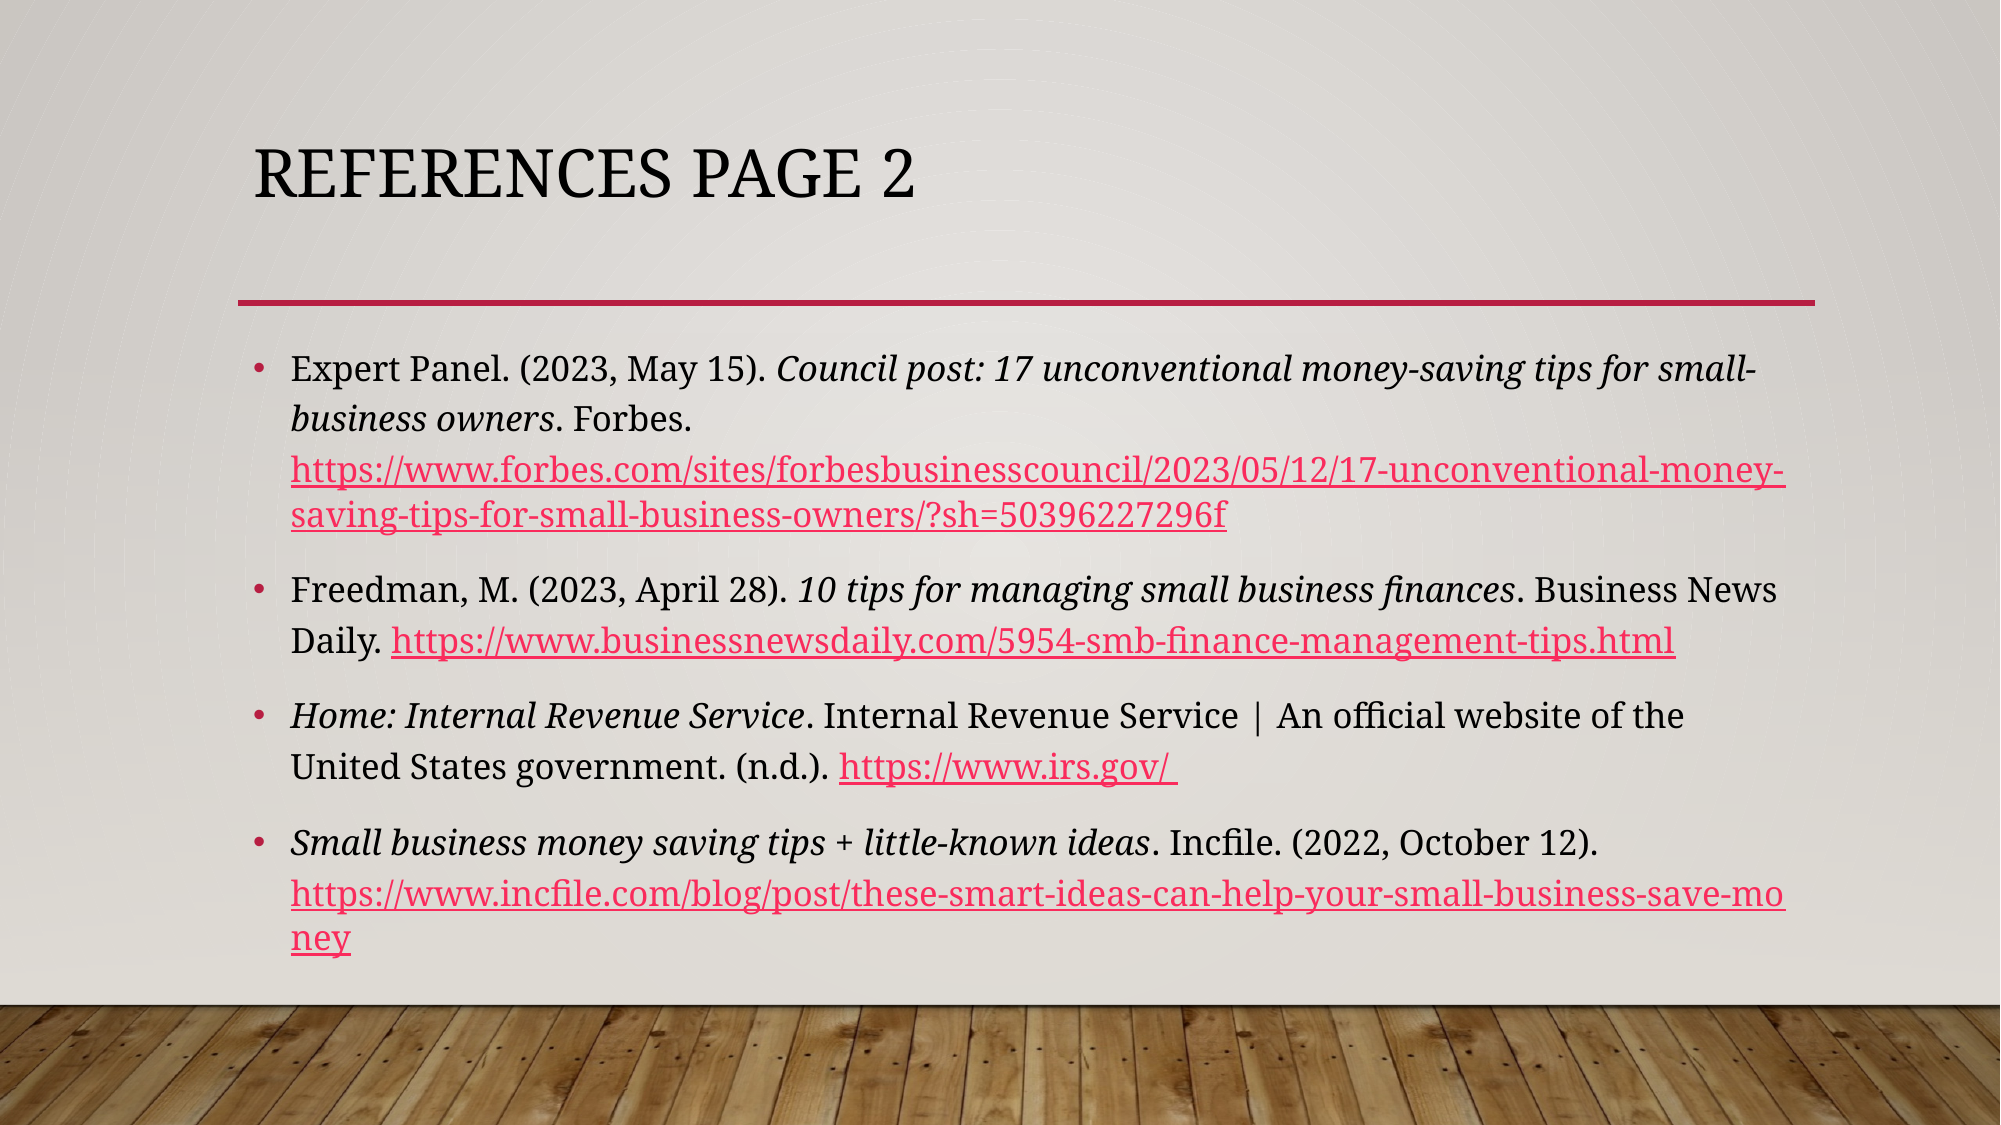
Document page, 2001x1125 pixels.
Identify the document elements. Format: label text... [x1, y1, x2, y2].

title References Page 2 [238, 131, 1814, 305]
list Expert Panel. (2023, May 15). Council post: 17 unconventional money-saving tips for small-business owners. Forbes. https://www.forbes.com/sites/forbesbusinesscouncil/2023/05/12/17-unconventional-money-saving-tips-for-small-business-owners/?sh=50396227296f Freedman, M. (2023, April 28). 10 tips for managing small business finances. Business News Daily. https://www.businessnewsdaily.com/5954-smb-finance-management-tips.html Home: Internal Revenue Service. Internal Revenue Service | An official website of the United States government. (n.d.). https://www.irs.gov/ Small business money saving tips + little-known ideas. Incfile. (2022, October 12). https://www.incfile.com/blog/post/these-smart-ideas-can-help-your-small-business-save-money [238, 330, 1814, 897]
picture [0, 1005, 2000, 1125]
